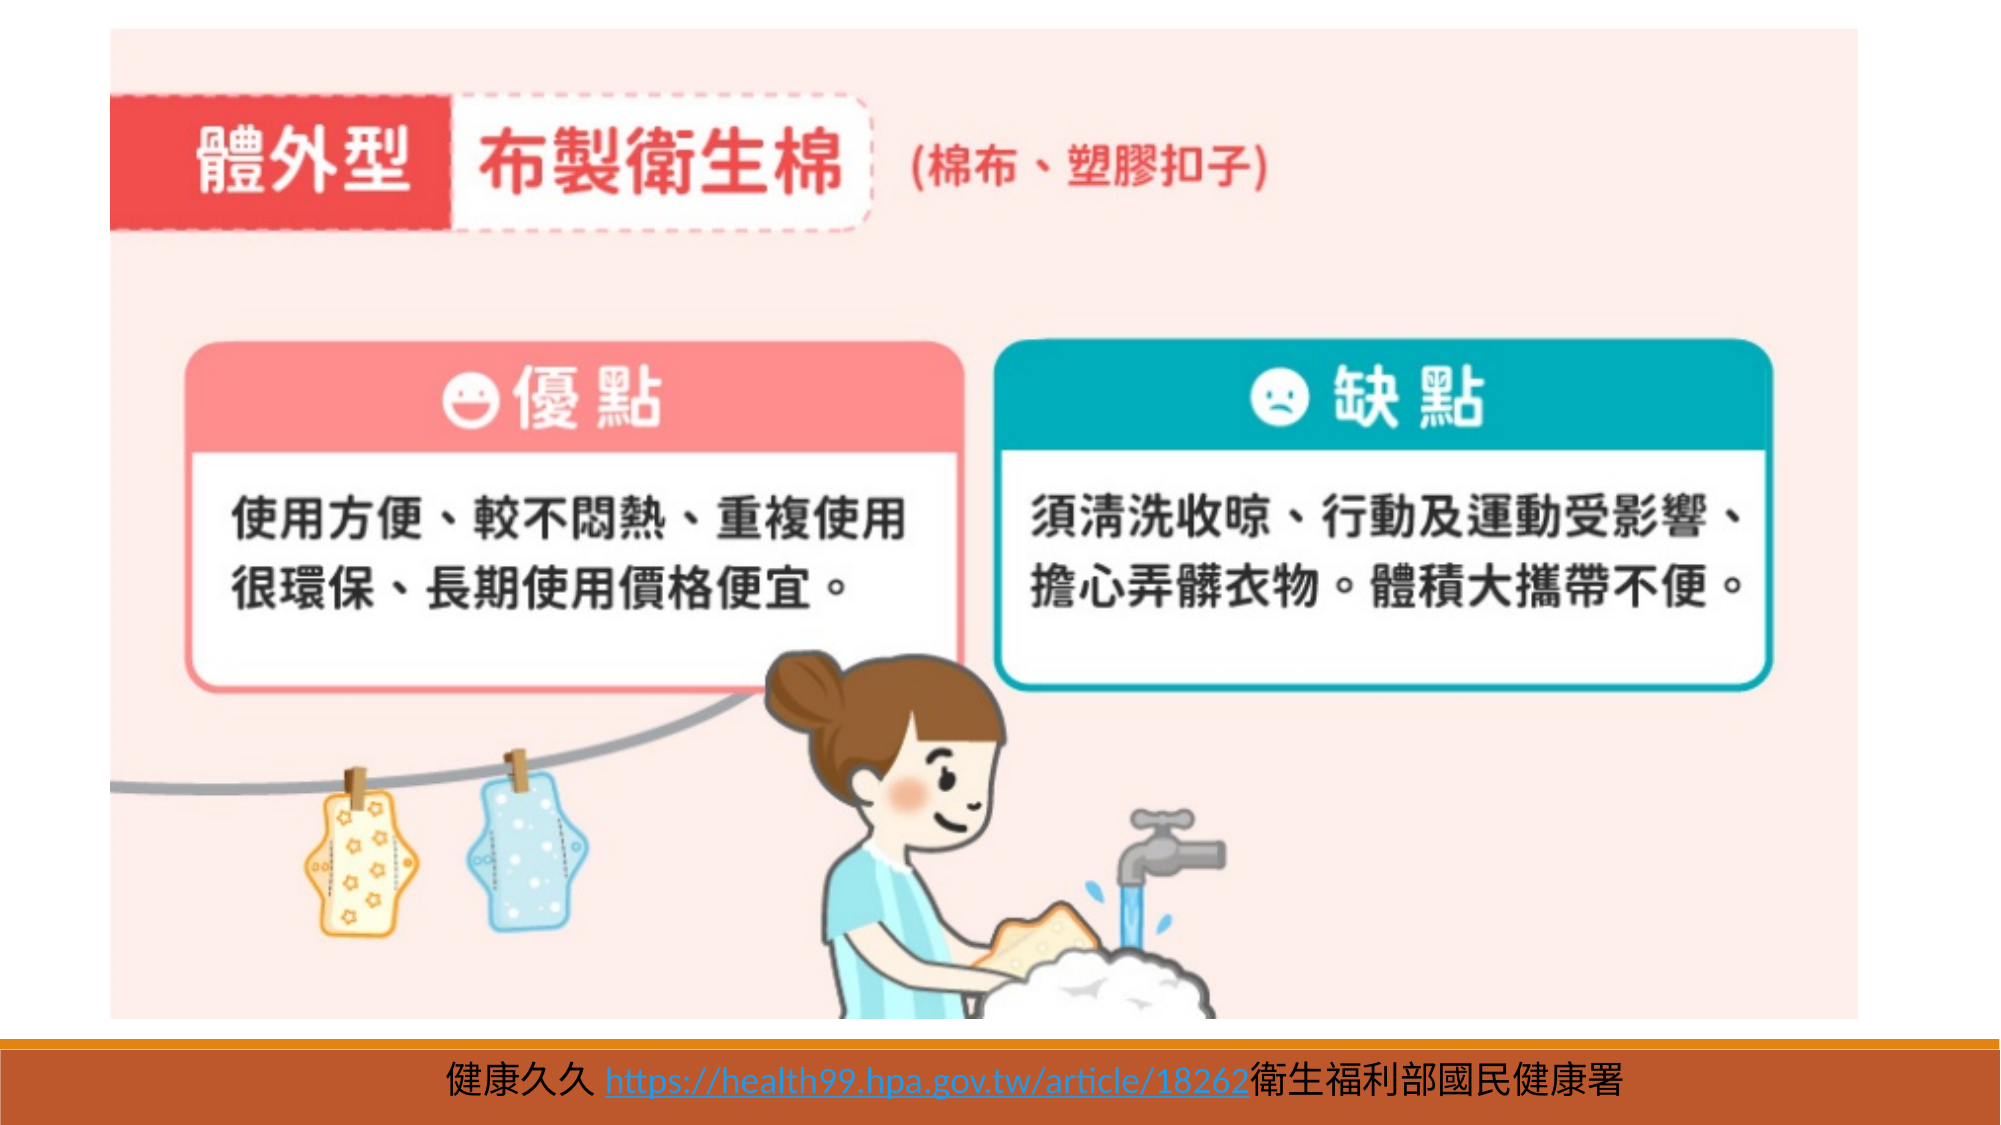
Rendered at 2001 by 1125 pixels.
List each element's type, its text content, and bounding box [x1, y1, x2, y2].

text_box 健康久久https://health99.hpa.gov.tw/article/18262衛生福利部國民健康署 [430, 1048, 1679, 1109]
picture [109, 27, 1858, 1020]
